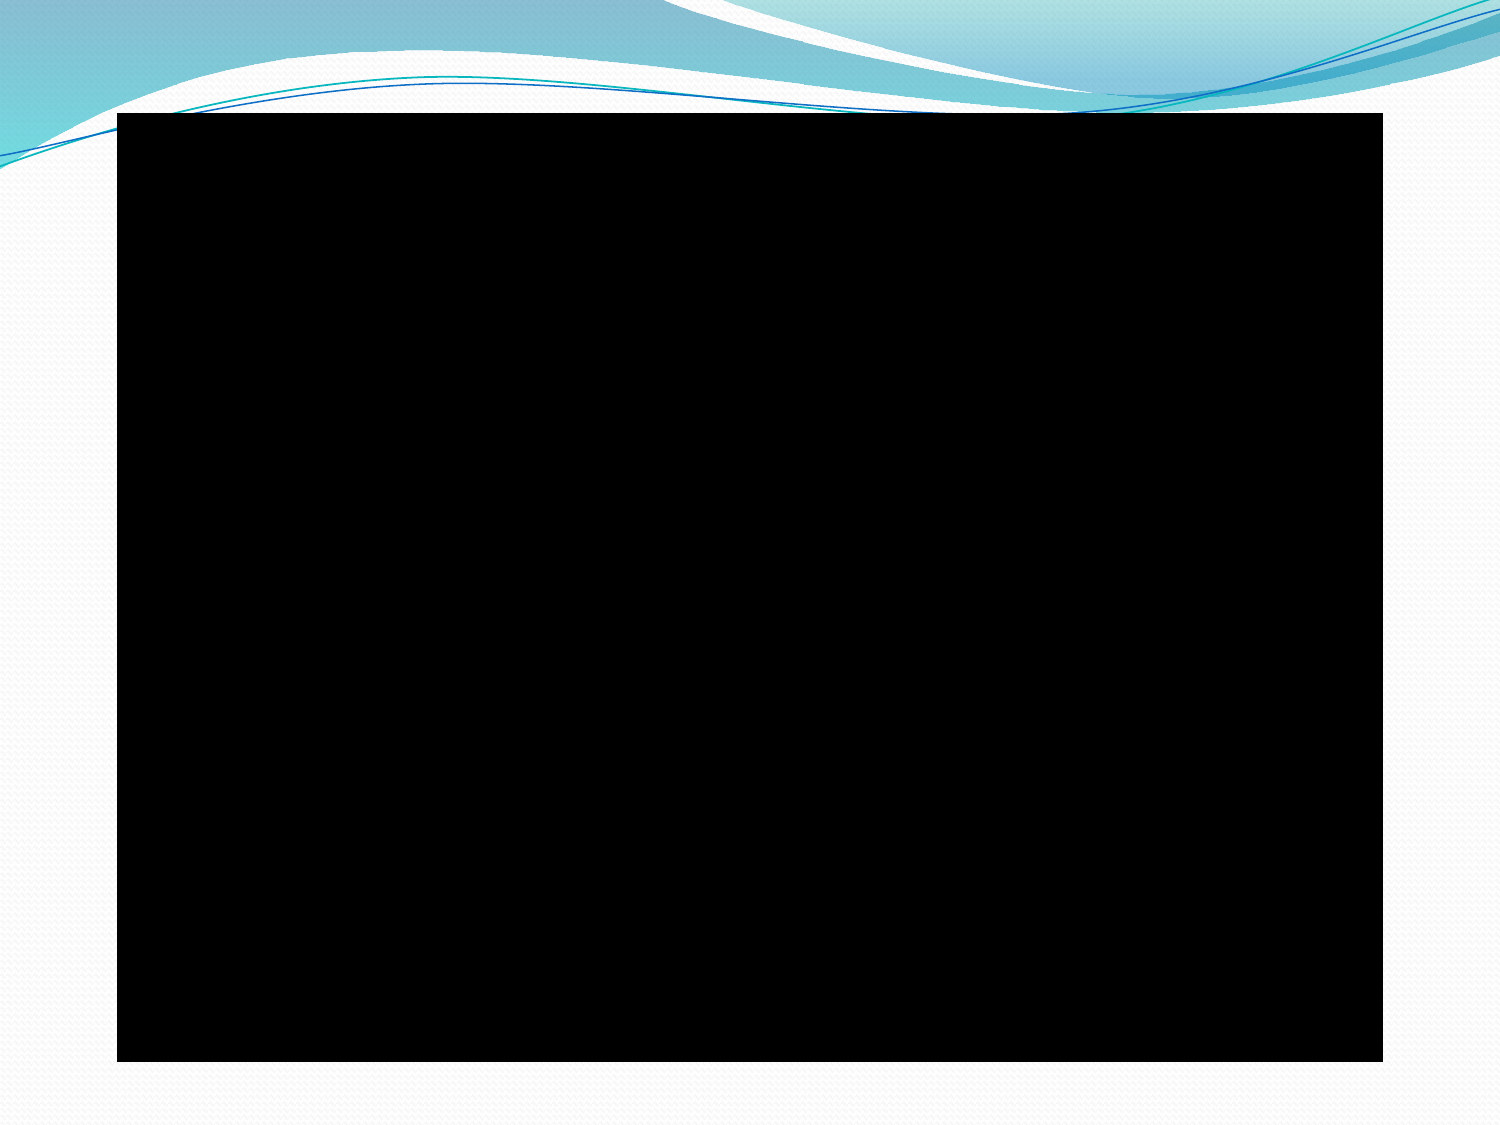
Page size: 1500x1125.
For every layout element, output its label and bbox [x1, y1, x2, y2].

list [116, 112, 1384, 1063]
